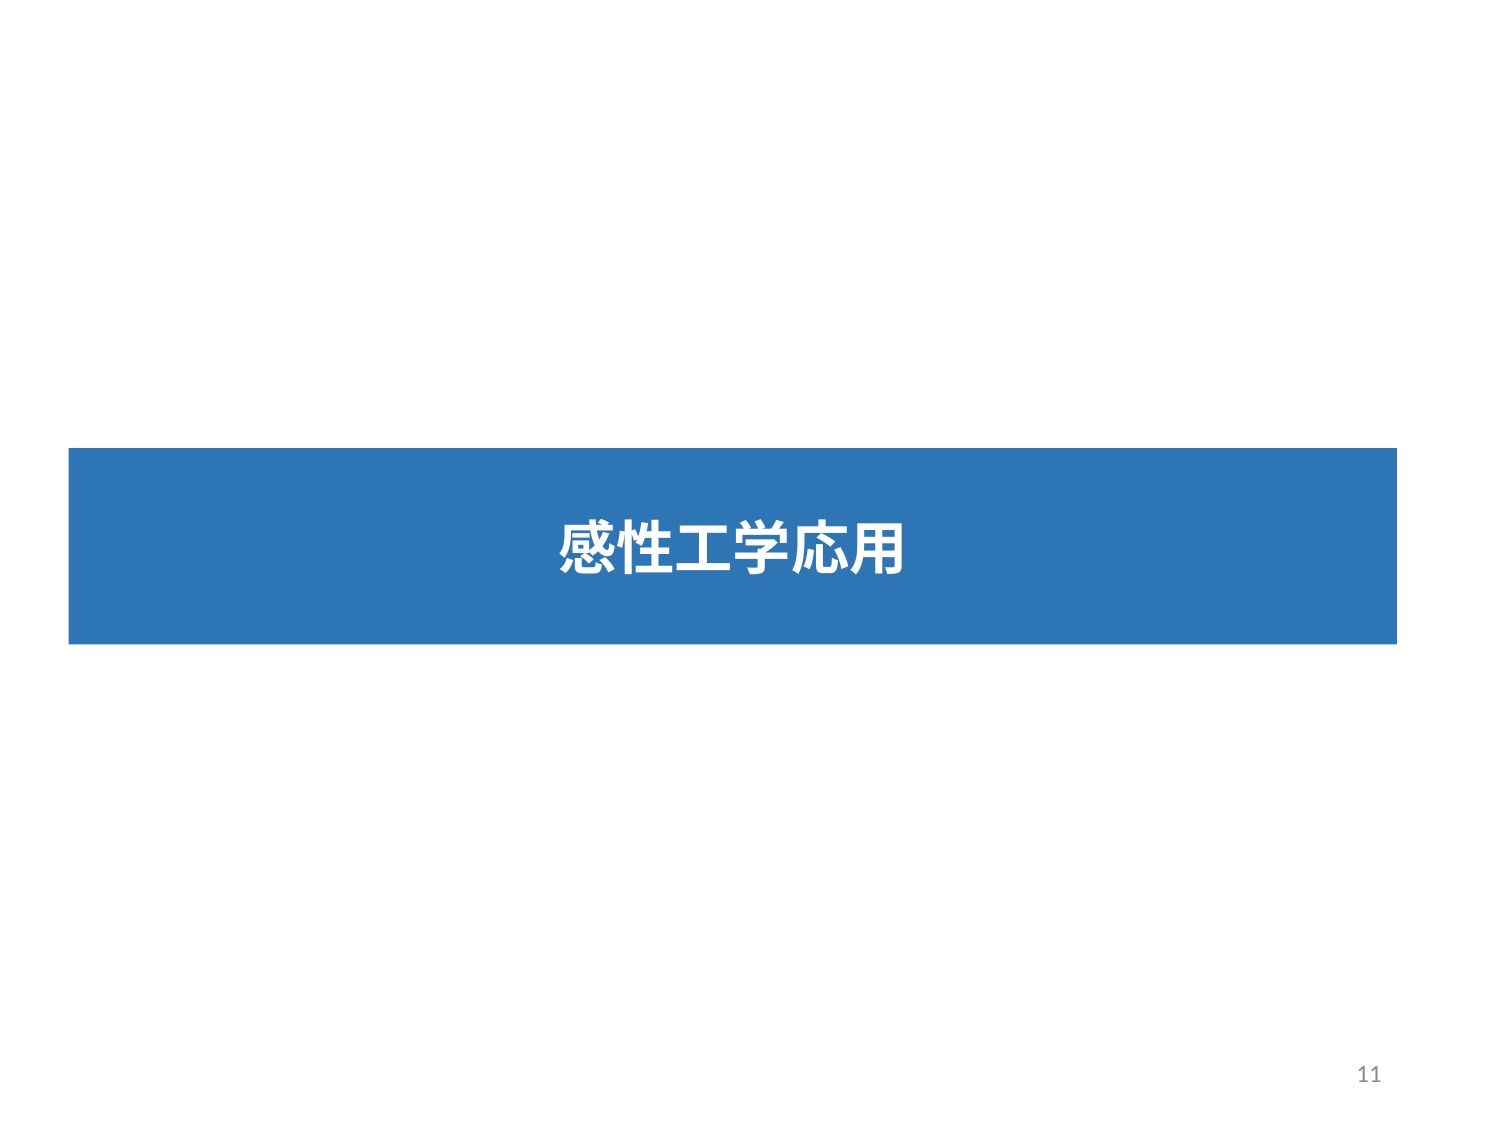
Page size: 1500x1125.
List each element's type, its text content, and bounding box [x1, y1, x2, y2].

text_box 感性工学応用 [68, 447, 1398, 645]
slide_number 11 [1059, 1042, 1397, 1103]
